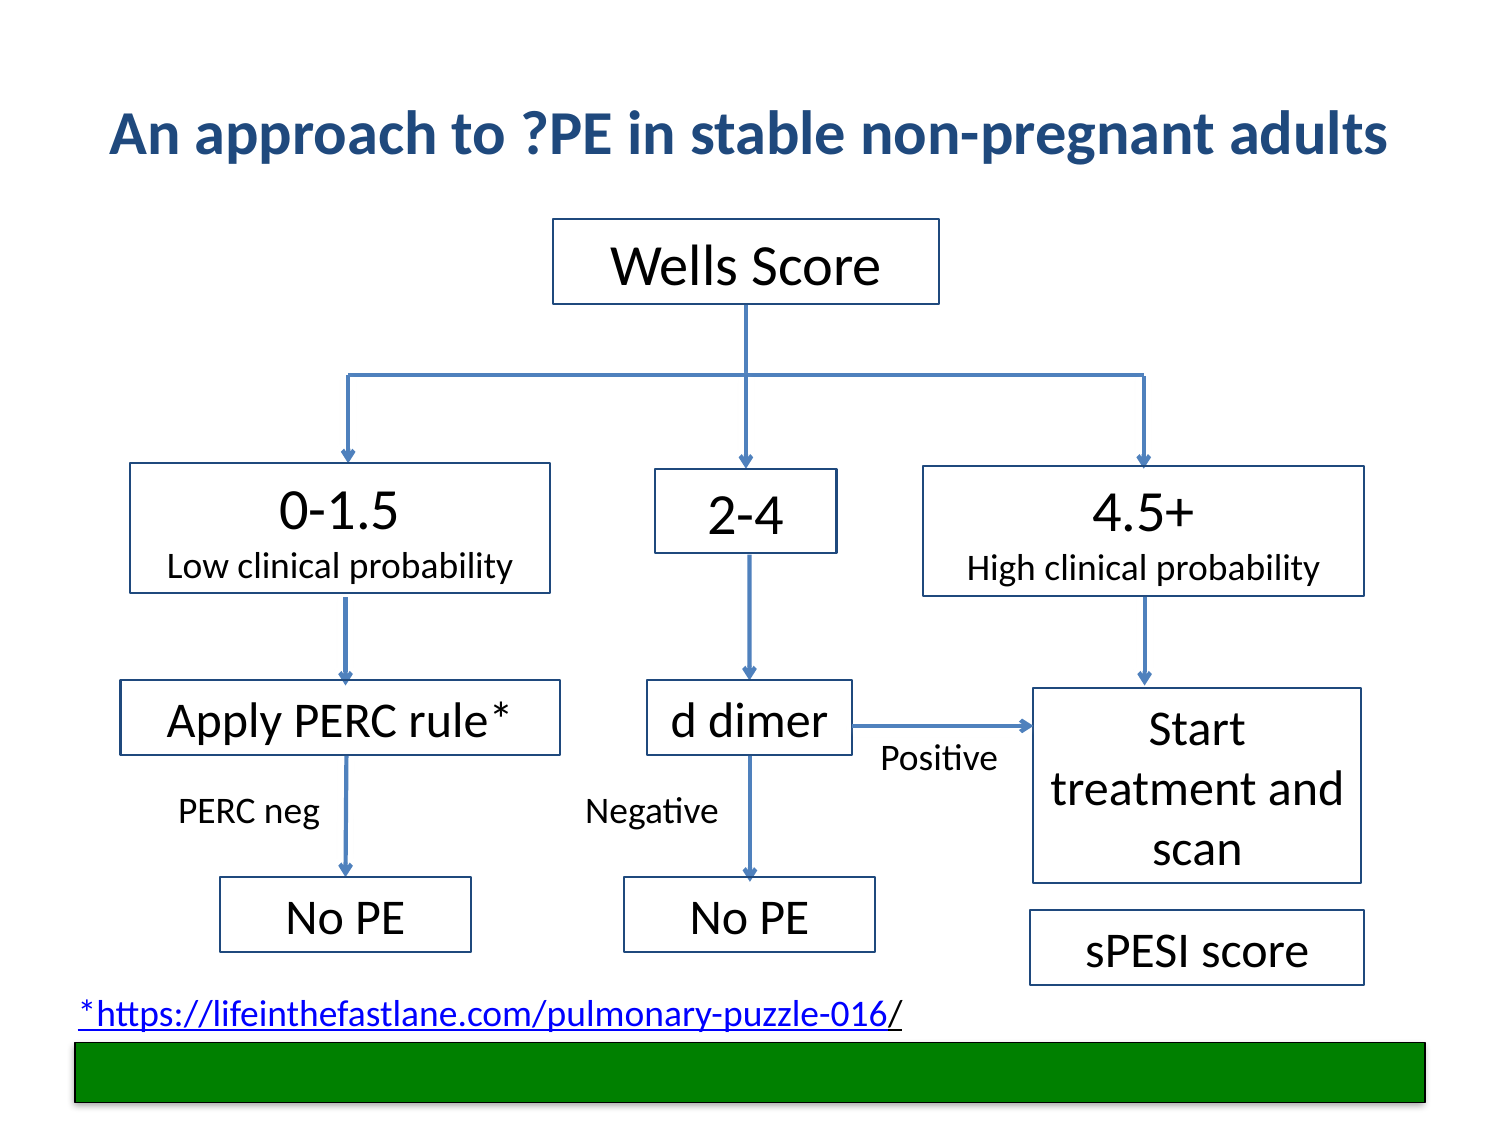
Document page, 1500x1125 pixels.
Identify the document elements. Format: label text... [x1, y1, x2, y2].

text_box 4.5+ High clinical probability [922, 465, 1365, 596]
text_box sPESI score [1030, 910, 1365, 985]
text_box 0-1.5 Low clinical probability [129, 463, 551, 594]
text_box Positive [865, 734, 1020, 786]
text_box No PE [623, 877, 876, 952]
text_box Apply PERC rule* [120, 680, 560, 756]
text_box No PE [219, 877, 472, 952]
text_box 2-4 [655, 468, 837, 554]
text_box d dimer [647, 680, 852, 756]
title An approach to ?PE in stable non-pregnant adults [75, 45, 1425, 215]
text_box Start treatment and scan [1033, 688, 1362, 883]
text_box Wells Score [553, 219, 939, 305]
text_box Negative [570, 778, 745, 839]
text_box PERC neg [163, 778, 340, 839]
text_box *https://lifeinthefastlane.com/pulmonary-puzzle-016/ [62, 981, 1008, 1041]
